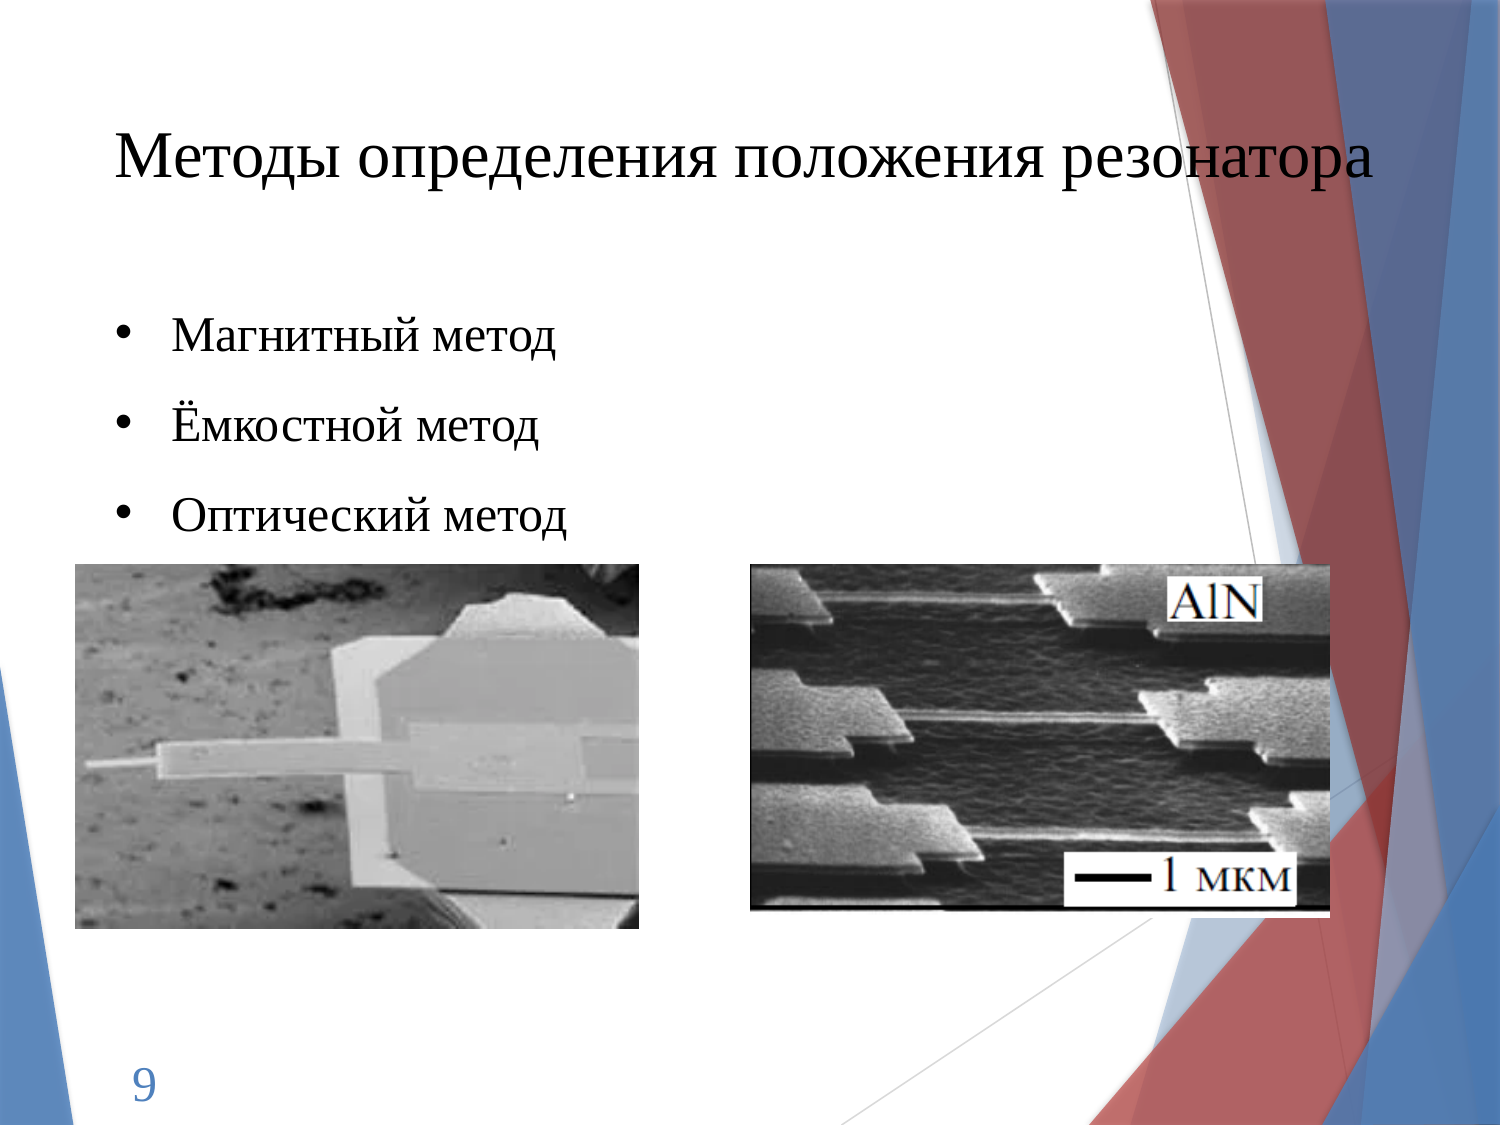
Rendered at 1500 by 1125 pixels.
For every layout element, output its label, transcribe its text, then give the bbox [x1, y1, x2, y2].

picture [74, 564, 639, 930]
slide_number 9 [75, 1051, 173, 1111]
picture [749, 563, 1331, 919]
text_box Методы определения положения резонатора Магнитный метод Ёмкостной метод Оптический метод [99, 103, 1401, 549]
